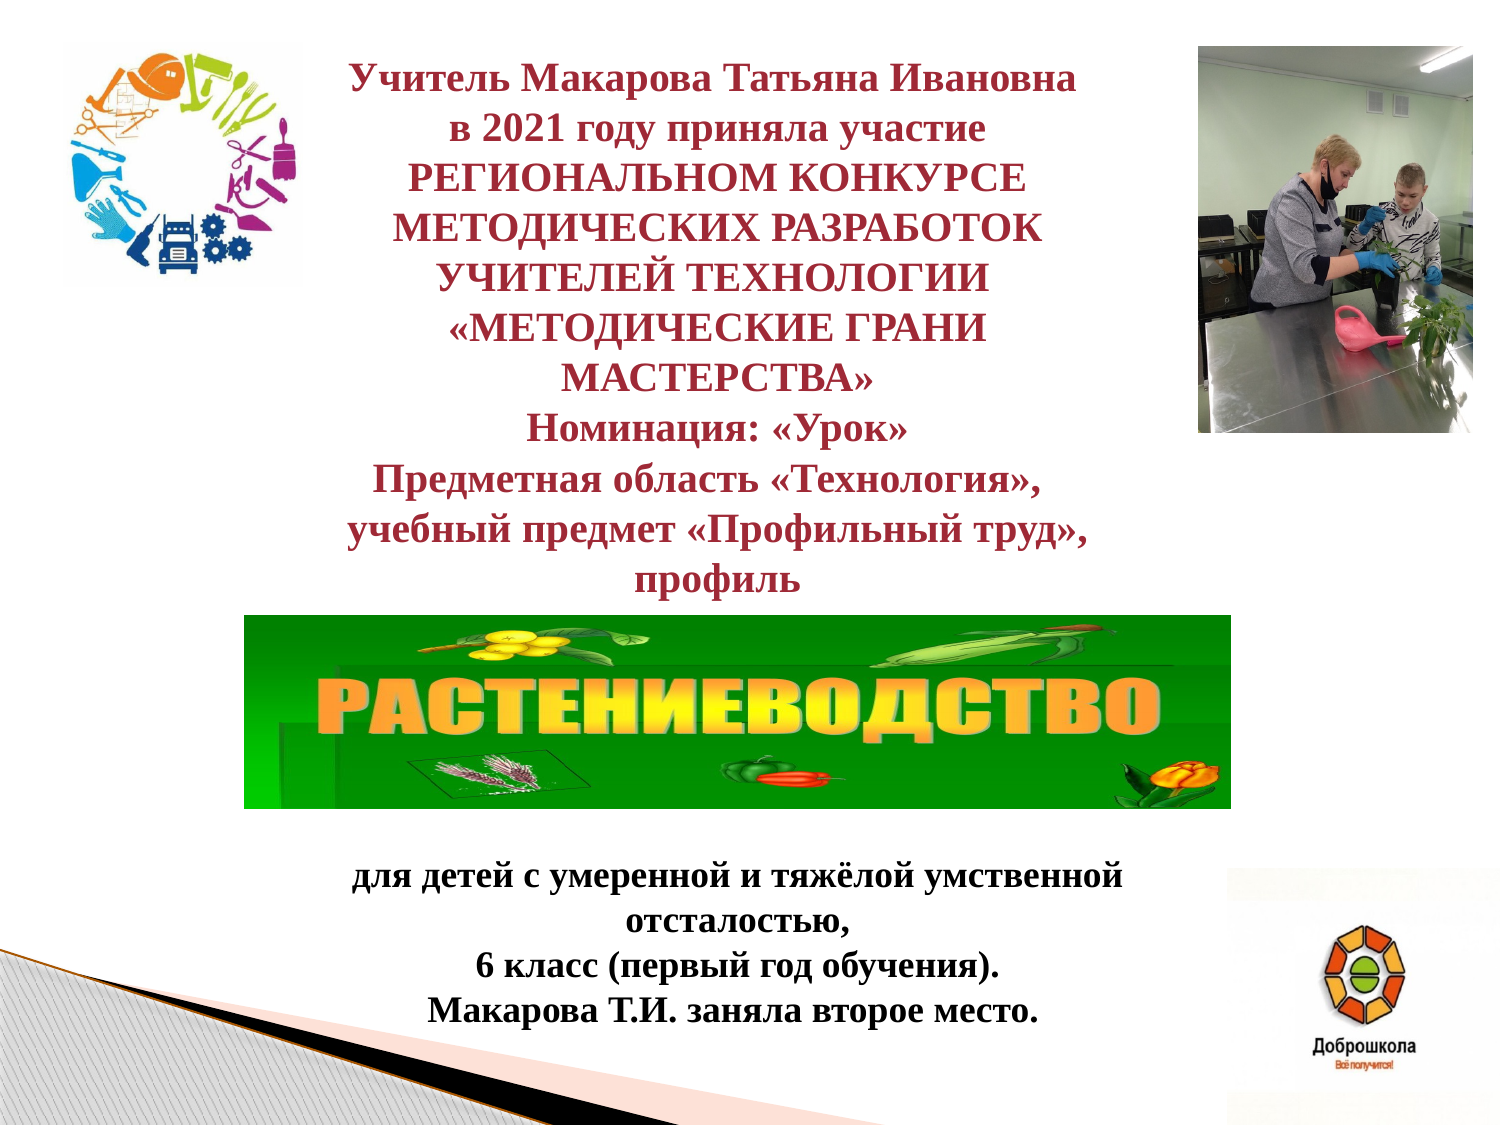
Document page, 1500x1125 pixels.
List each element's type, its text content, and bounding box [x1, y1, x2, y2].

picture [63, 42, 311, 287]
text_box для детей с умеренной и тяжёлой умственной отсталостью, 6 класс (первый год обучения). Макарова Т.И. заняла второе место. [244, 842, 1231, 1083]
picture [1198, 46, 1473, 433]
picture [1226, 867, 1500, 1125]
picture [244, 615, 1232, 809]
text_box Учитель Макарова Татьяна Ивановна в 2021 году приняла участие РЕГИОНАЛЬНОМ КОНКУРСЕ МЕТОДИЧЕСКИХ РАЗРАБОТОК УЧИТЕЛЕЙ ТЕХНОЛОГИИ «МЕТОДИЧЕСКИЕ ГРАНИ МАСТЕРСТВА» Номинация: «Урок» Предметная область «Технология», учебный предмет «Профильный труд», профиль [310, 42, 1125, 608]
